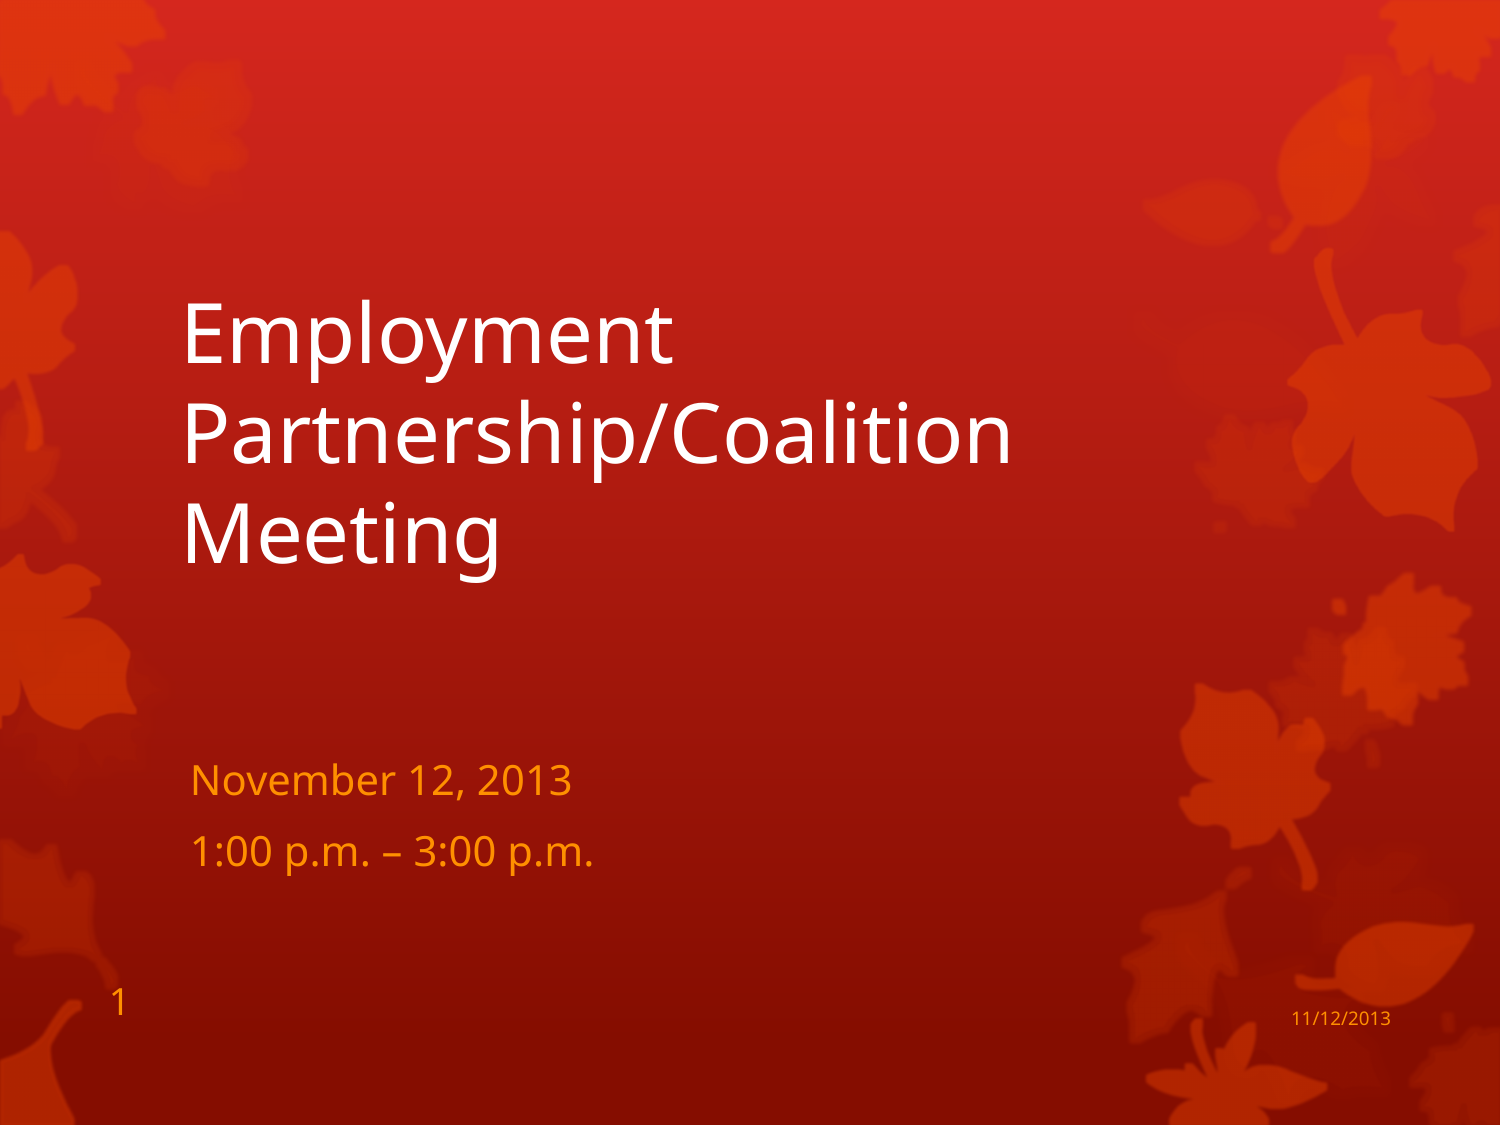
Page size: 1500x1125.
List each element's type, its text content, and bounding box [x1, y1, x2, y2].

subtitle November 12, 2013 1:00 p.m. – 3:00 p.m. [174, 675, 1343, 938]
title Employment Partnership/Coalition Meeting [165, 287, 1334, 588]
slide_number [1056, 976, 1406, 1037]
slide_number 1 [93, 976, 194, 1037]
